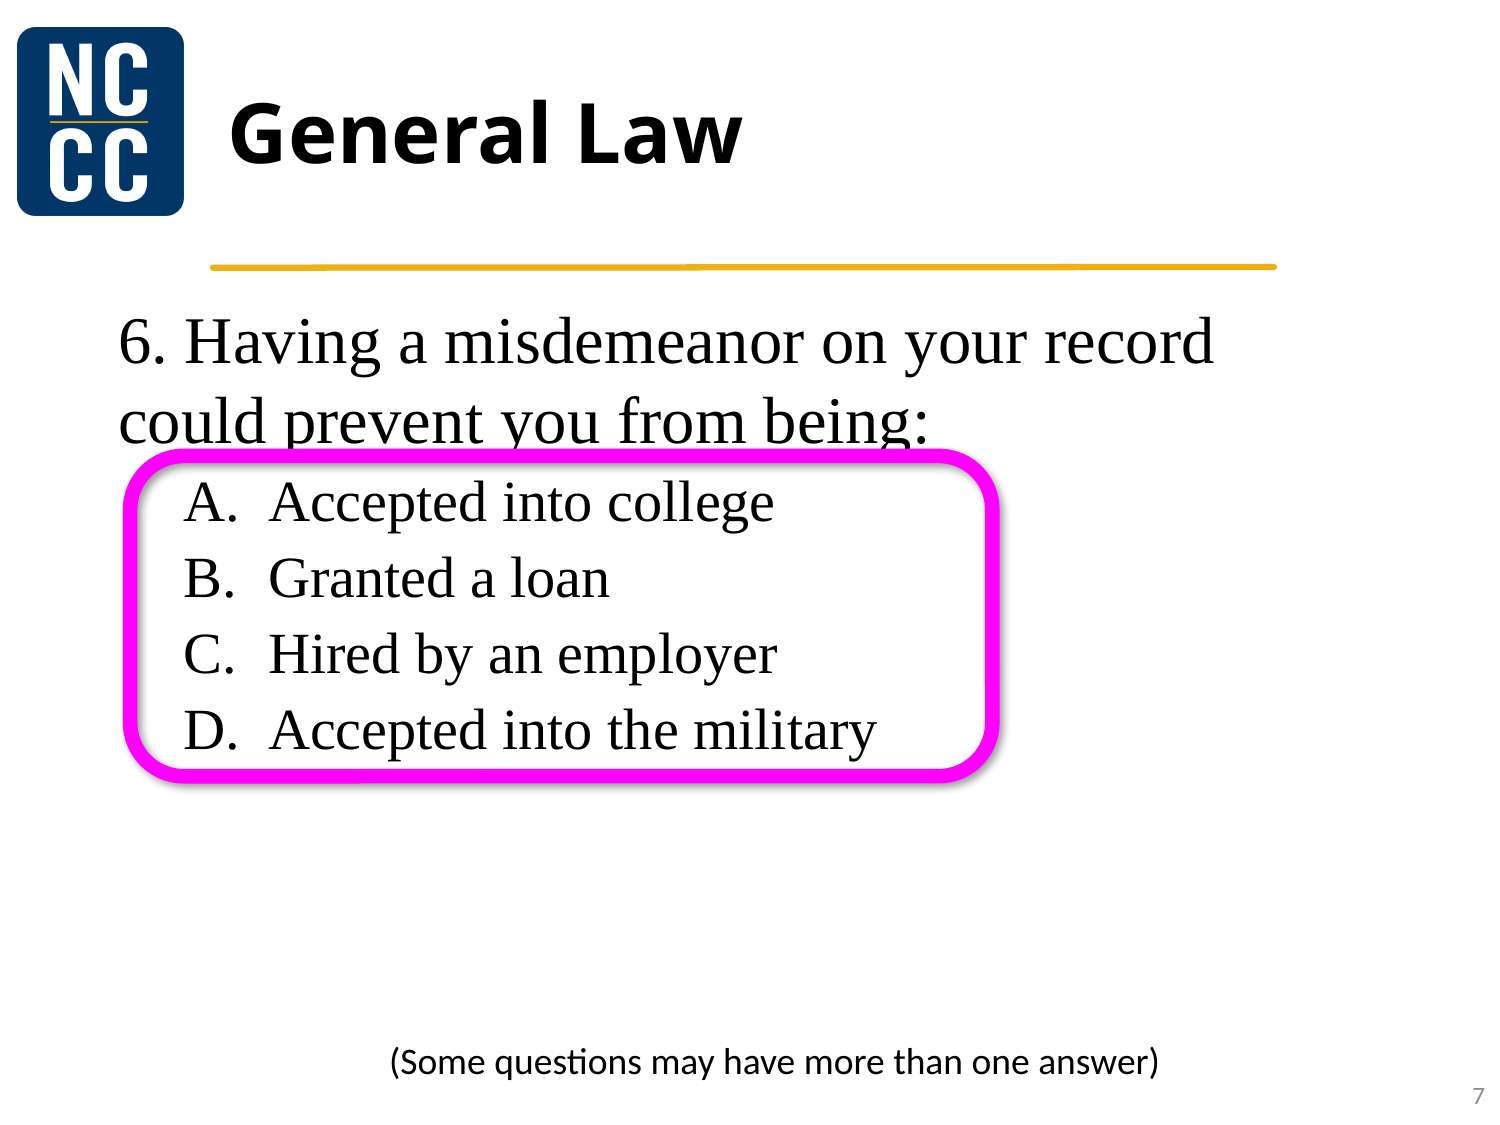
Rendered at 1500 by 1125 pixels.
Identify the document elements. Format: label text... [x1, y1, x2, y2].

title General Law [212, 27, 1421, 246]
text_box (Some questions may have more than one answer) [275, 1029, 1275, 1090]
picture [17, 27, 184, 216]
list 6. Having a misdemeanor on your record could prevent you from being: Accepted into college Granted a loan Hired by an employer Accepted into the military [103, 288, 1397, 1066]
slide_number 7 [1149, 1065, 1500, 1125]
text_box [130, 455, 993, 777]
